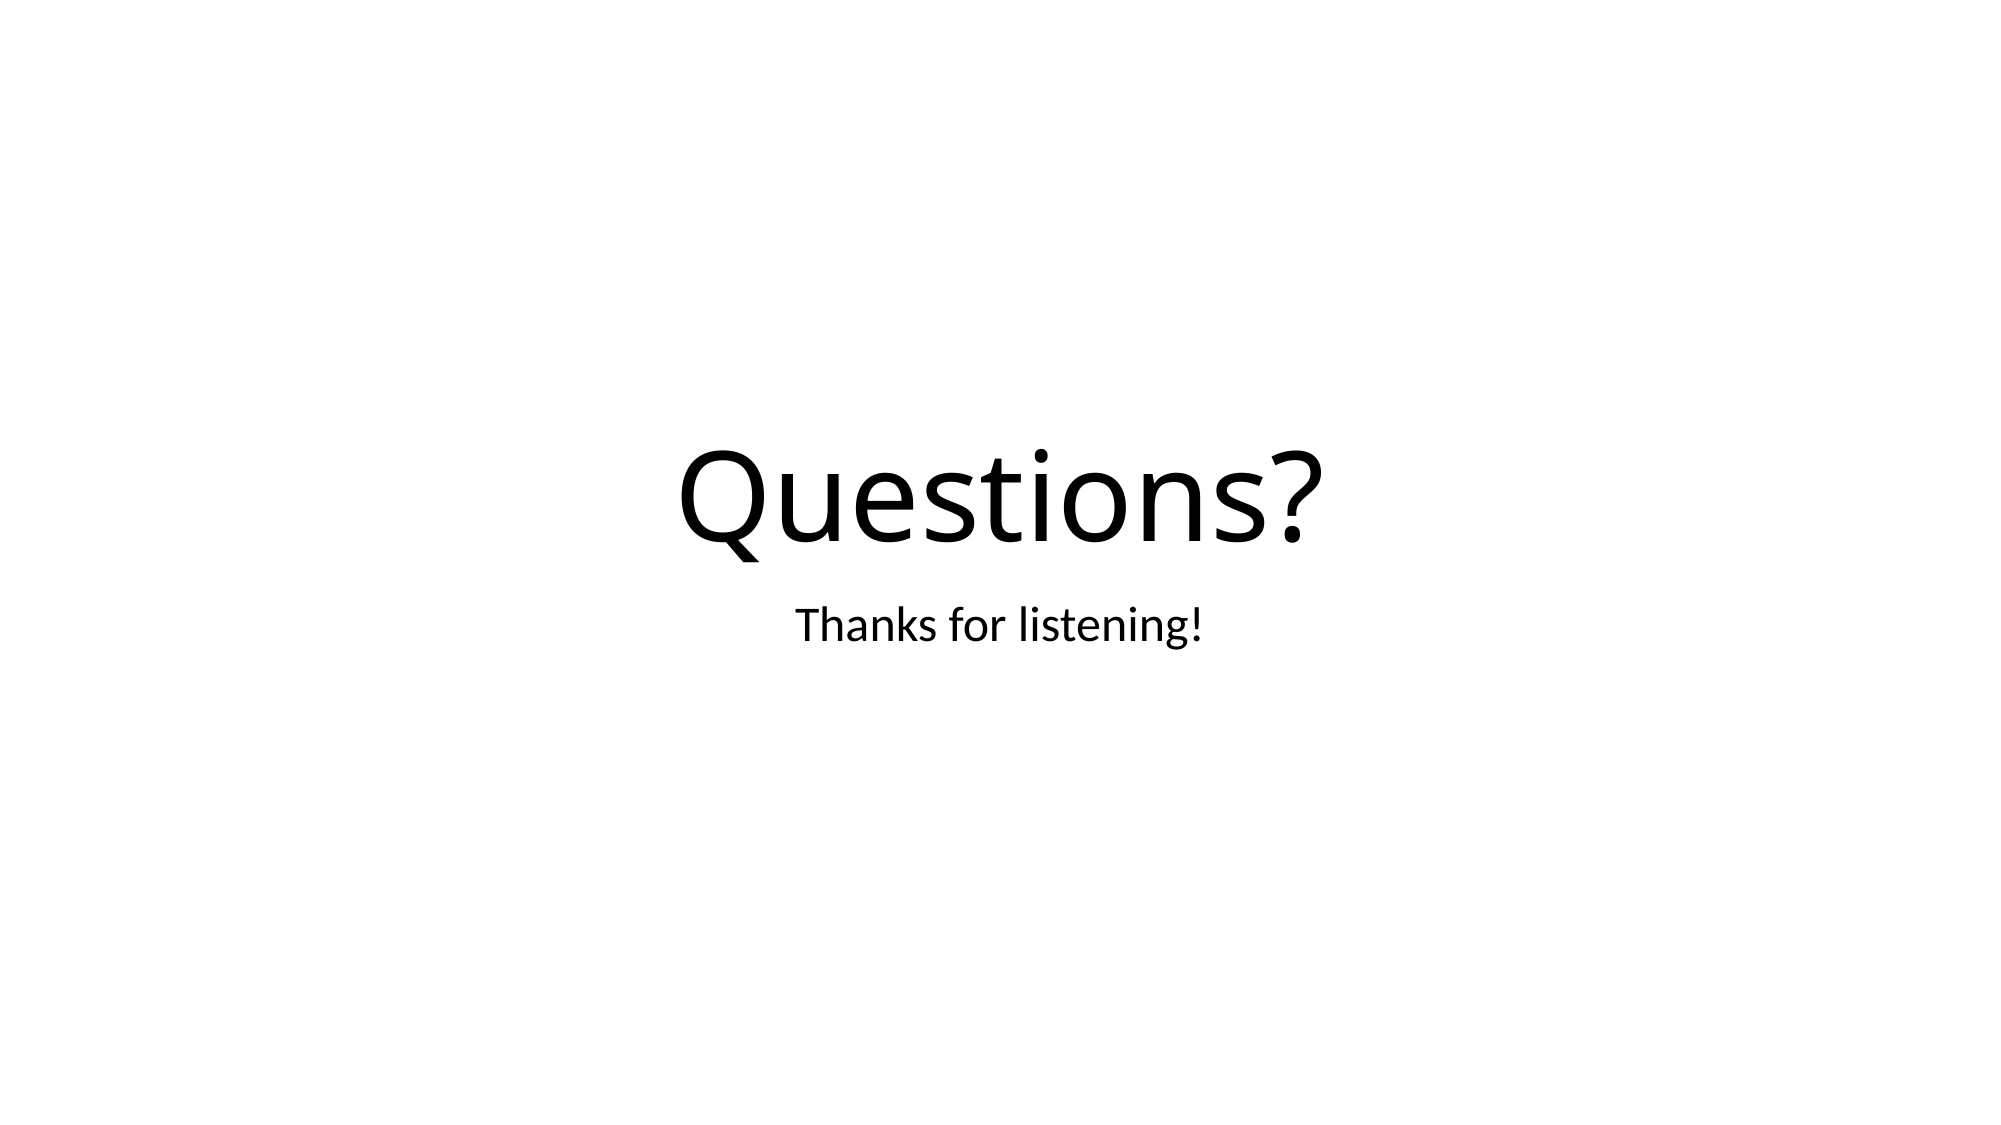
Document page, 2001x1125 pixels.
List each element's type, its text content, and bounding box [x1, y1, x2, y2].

title Questions? [249, 184, 1750, 576]
subtitle Thanks for listening! [249, 590, 1750, 863]
